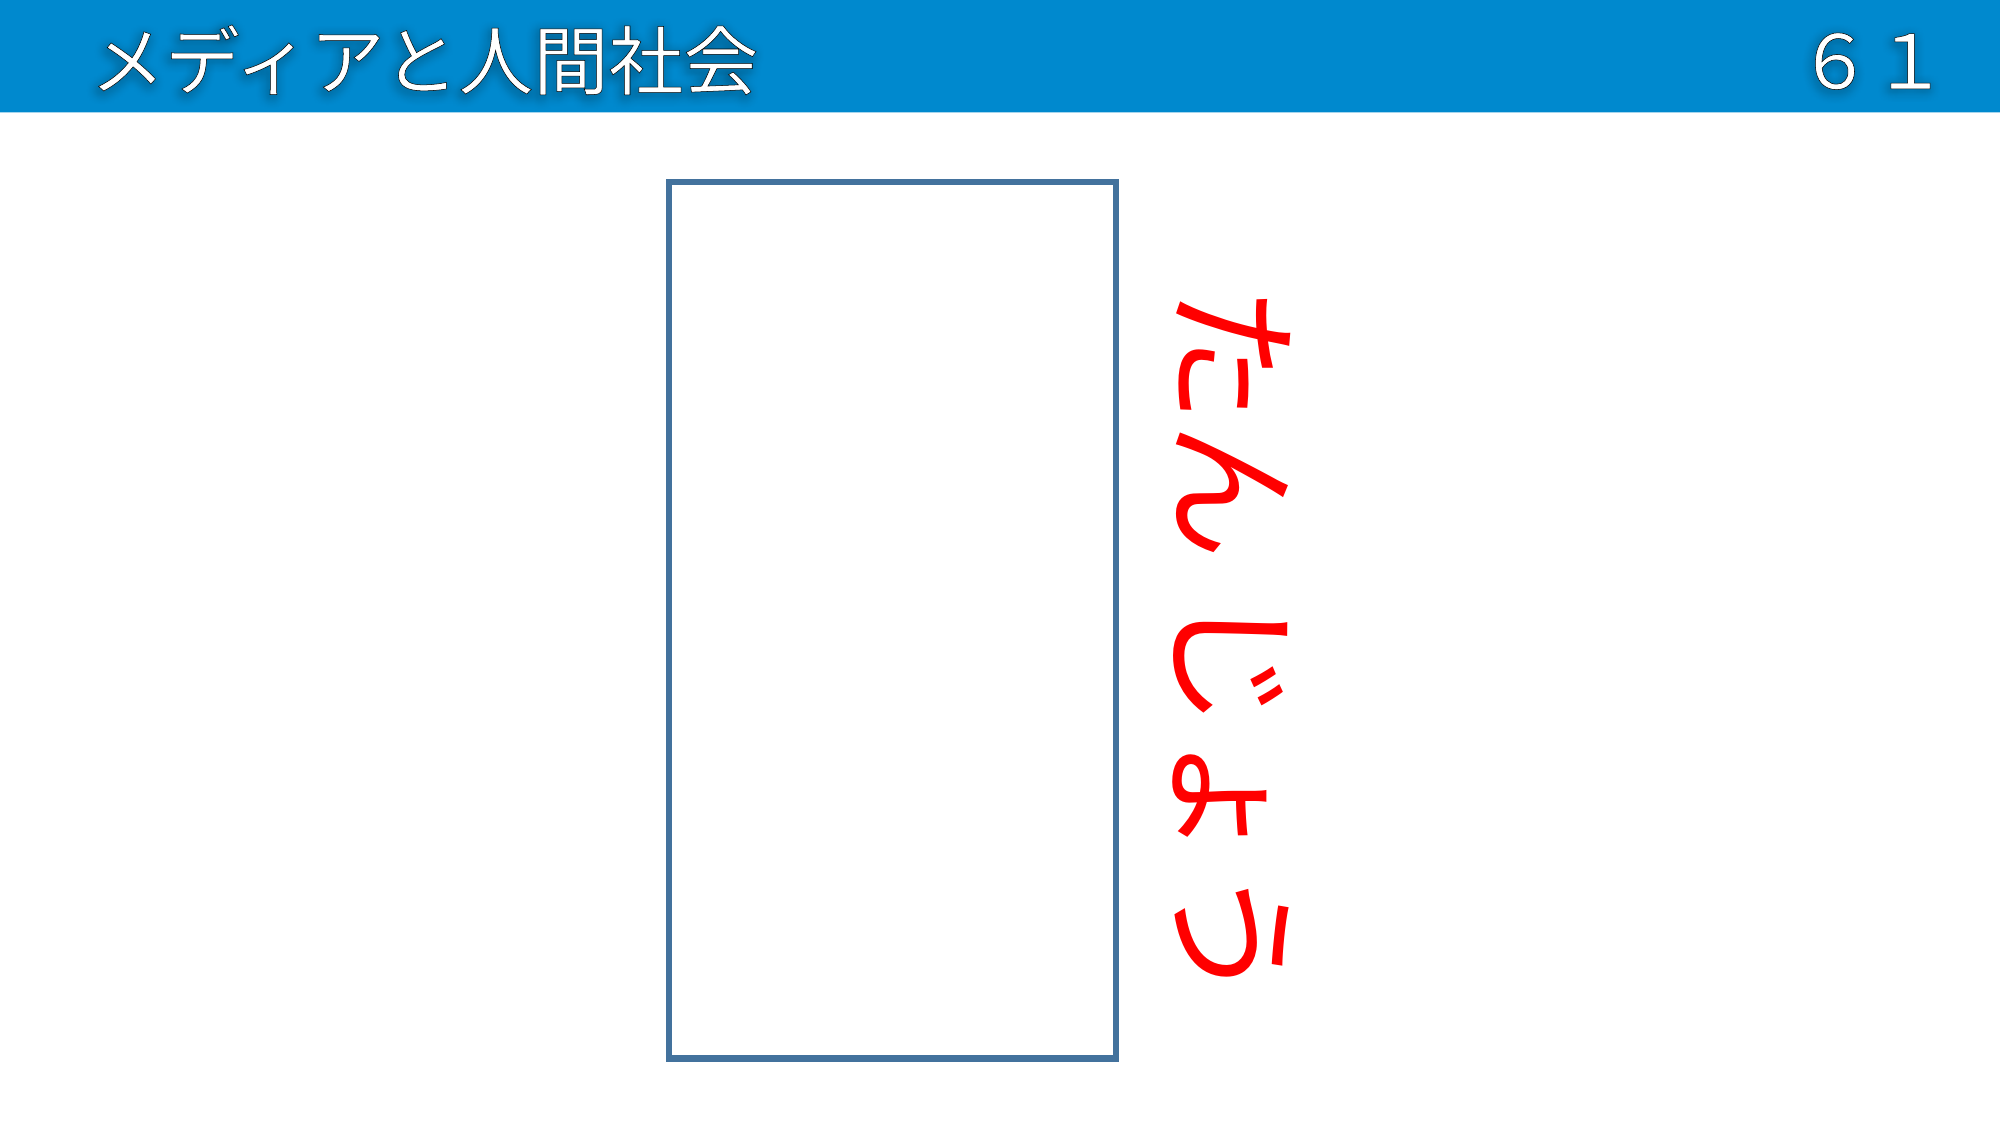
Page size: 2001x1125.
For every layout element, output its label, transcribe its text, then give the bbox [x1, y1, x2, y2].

text_box ６１ [1782, 6, 1963, 112]
text_box [668, 181, 1117, 1060]
text_box たん じょう [1129, 270, 1327, 1050]
text_box 誕生 [616, 195, 1152, 1125]
text_box [0, 0, 2000, 113]
text_box メディアと人間社会 [75, 6, 1225, 112]
